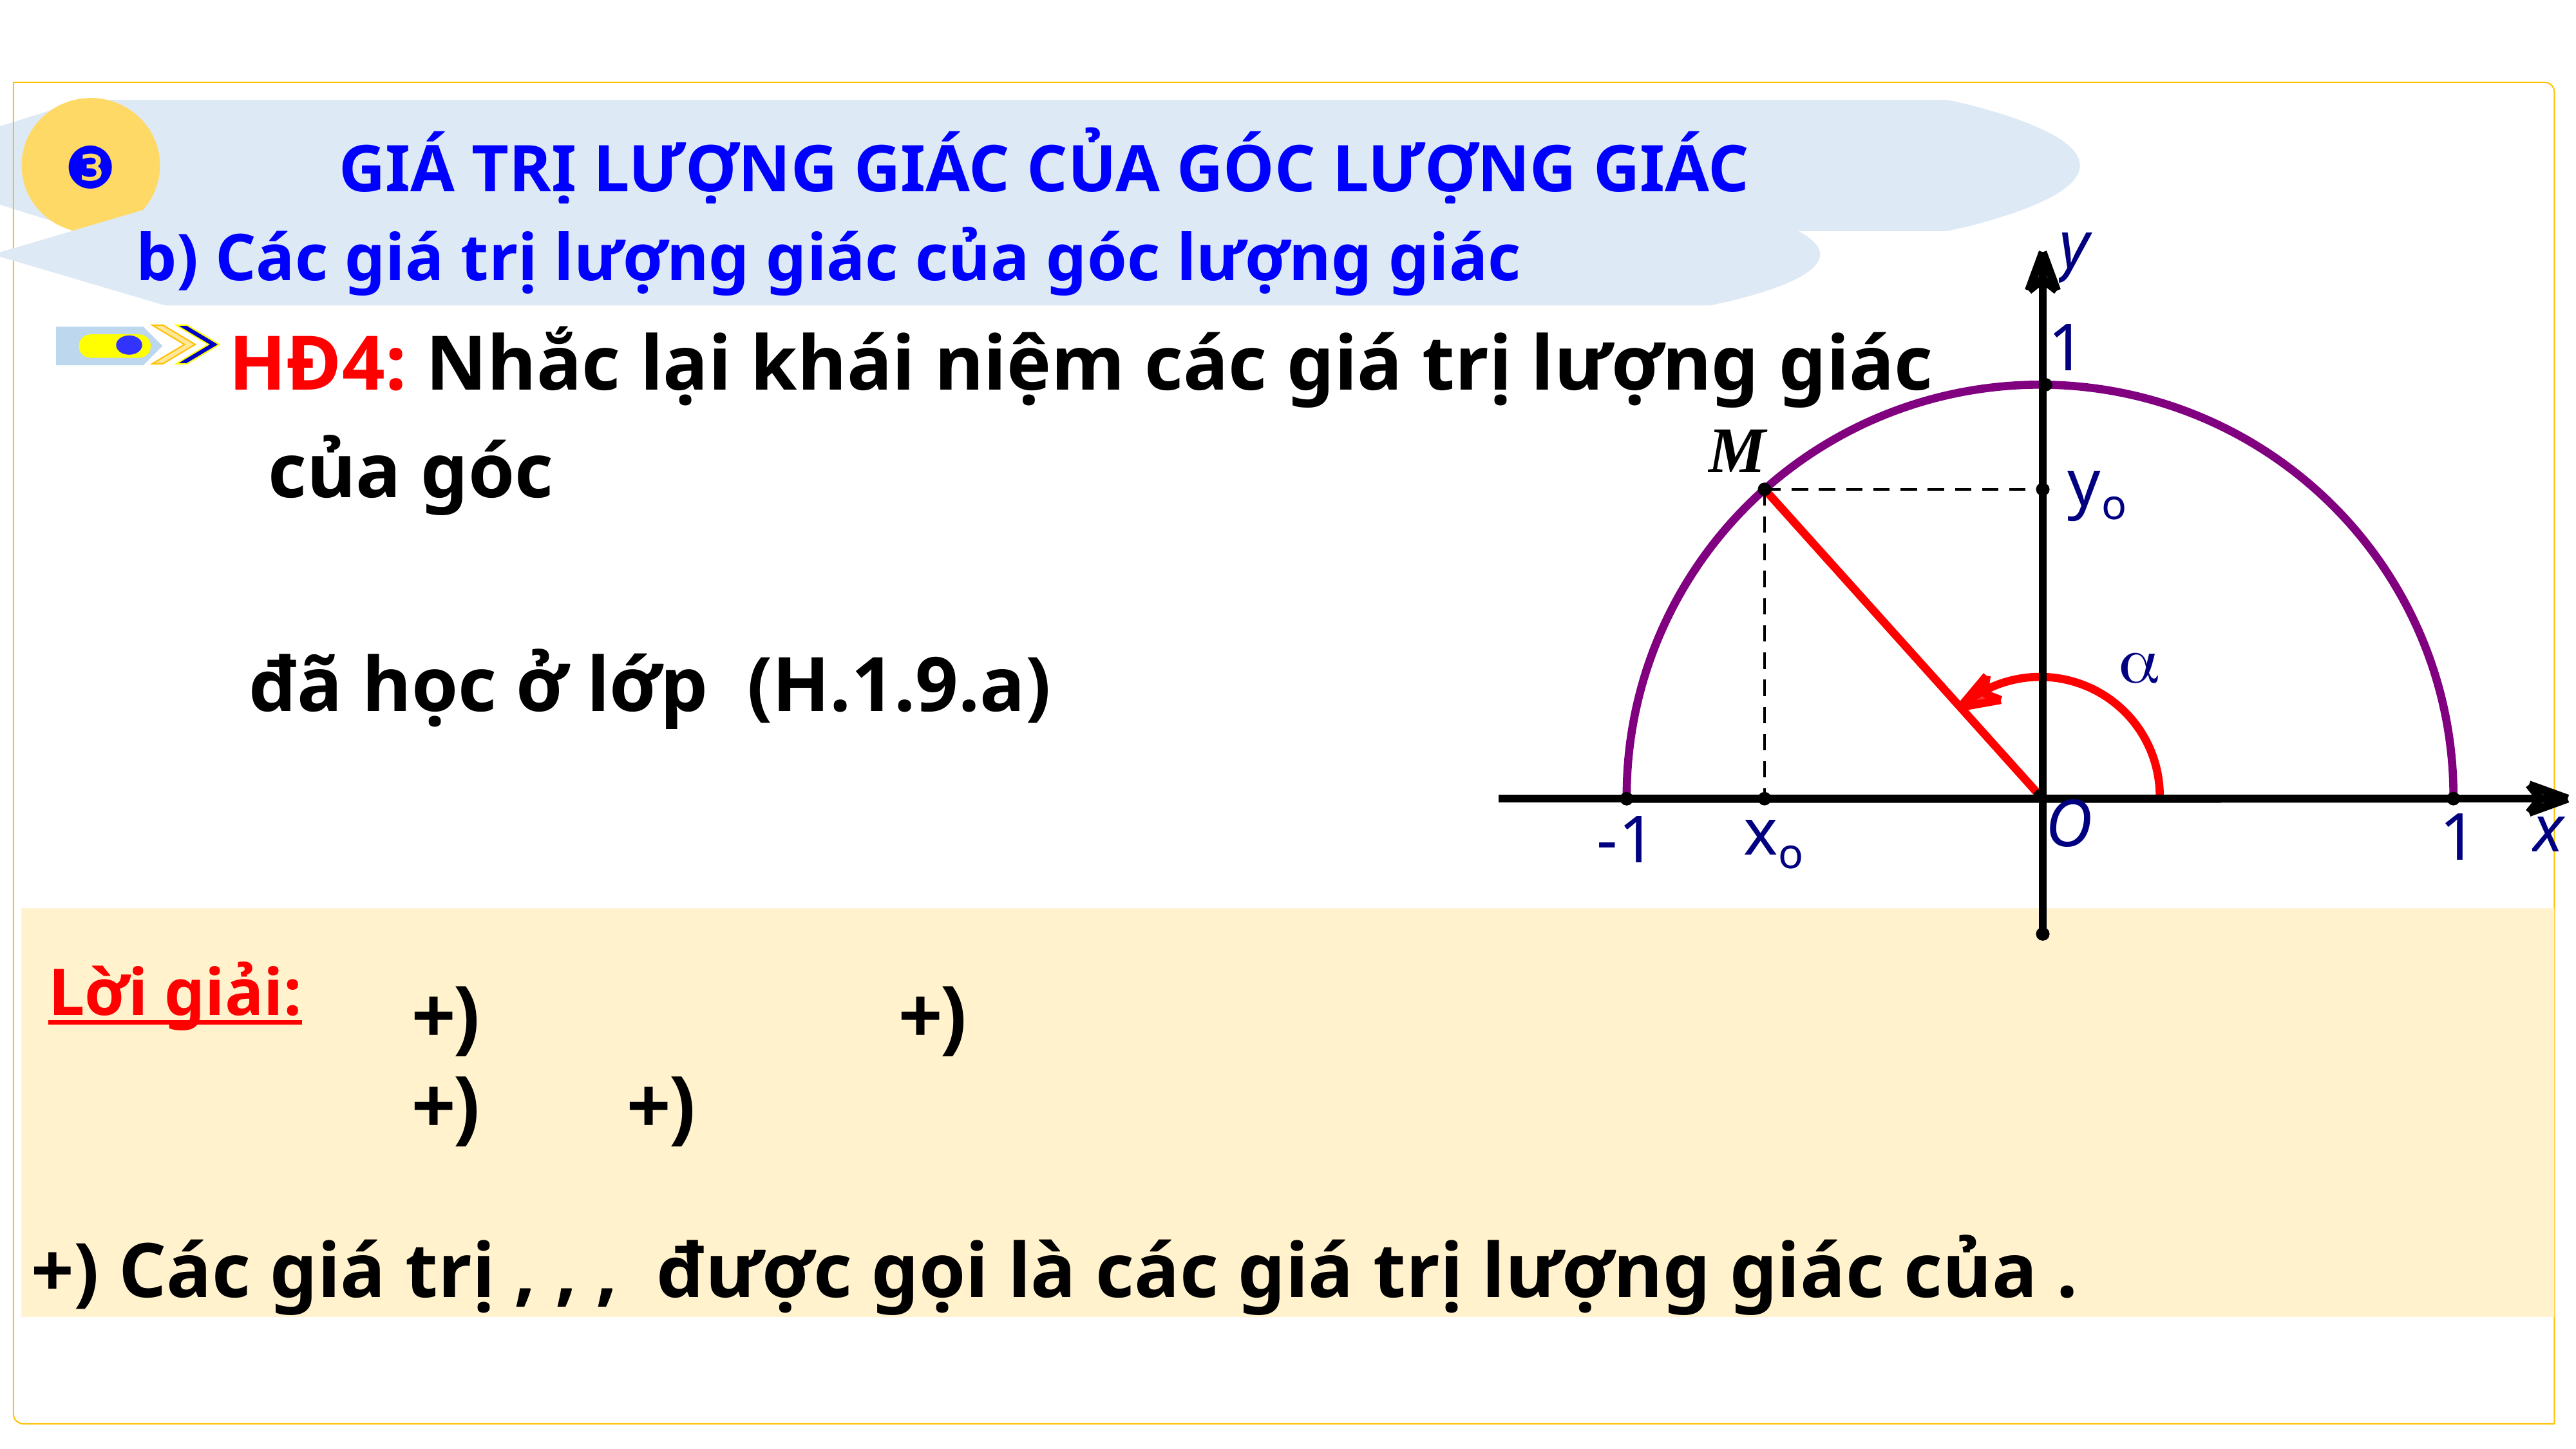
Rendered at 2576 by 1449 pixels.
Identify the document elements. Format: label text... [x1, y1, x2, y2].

text_box [13, 82, 2555, 164]
text_box [13, 261, 2555, 1424]
picture [1471, 165, 2576, 961]
text_box Lời giải: [39, 945, 400, 1033]
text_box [0, 97, 2081, 233]
text_box b) Các giá trị lượng giác của góc lượng giác [0, 240, 1467, 301]
text_box [13, 240, 38, 248]
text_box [55, 303, 1467, 501]
